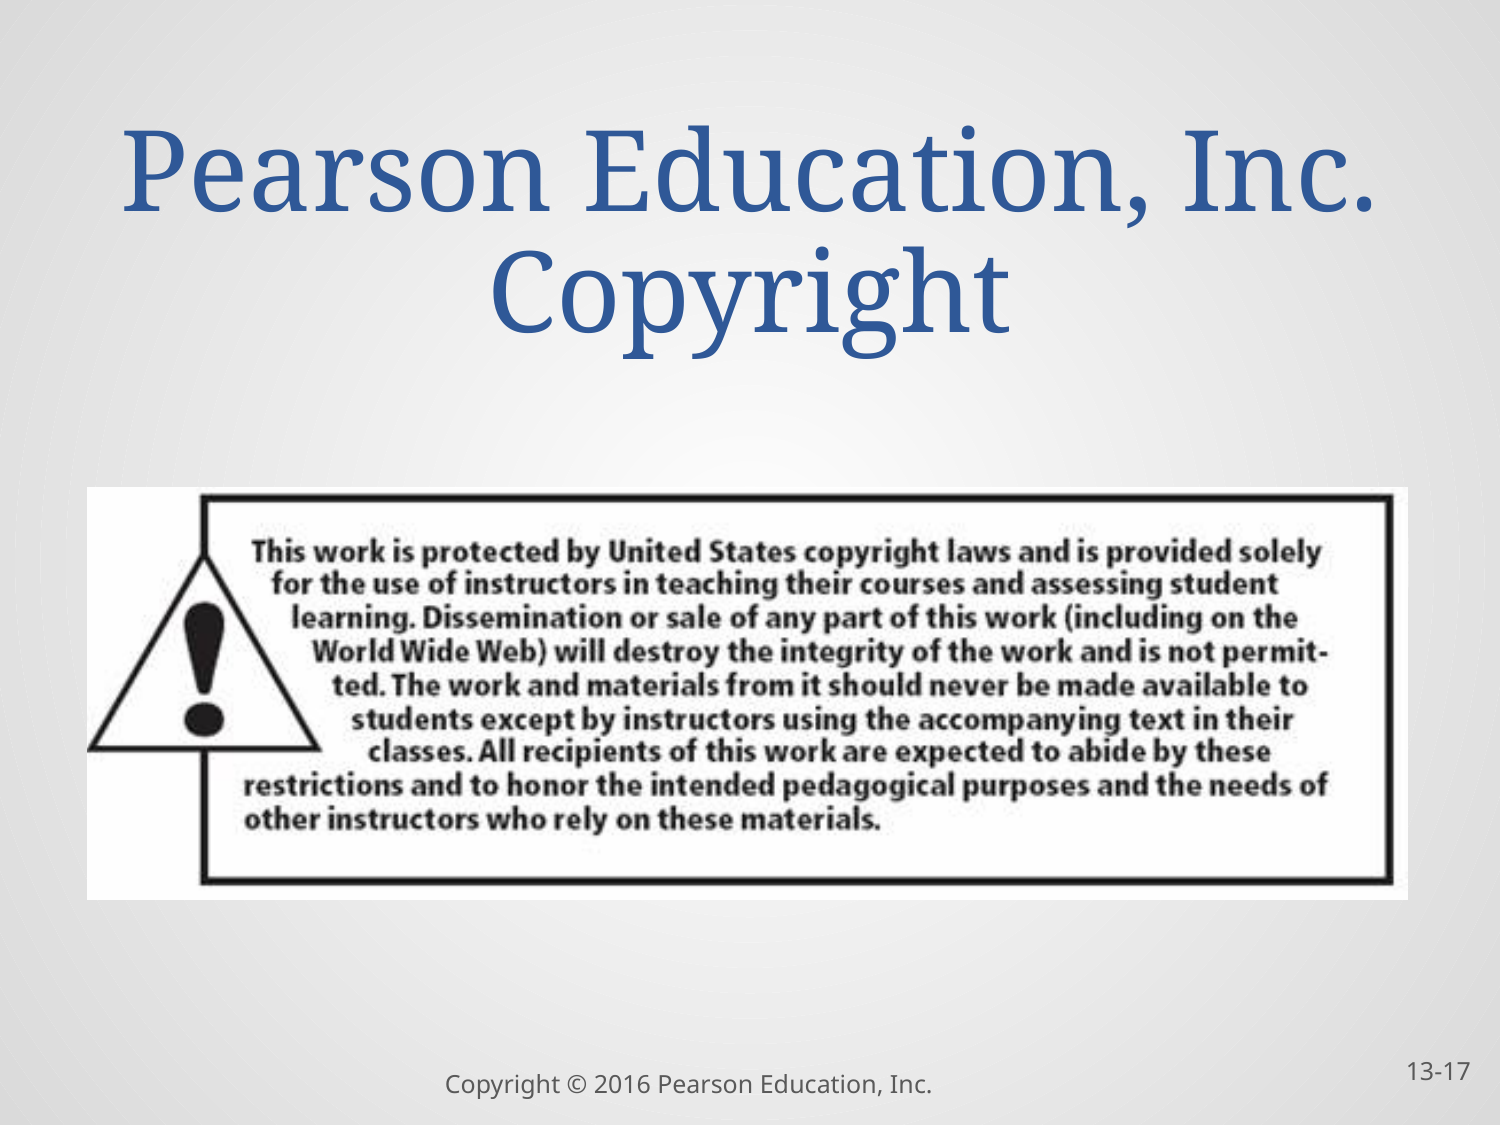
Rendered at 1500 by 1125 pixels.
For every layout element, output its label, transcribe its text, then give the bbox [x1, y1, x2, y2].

footer Copyright © 2016 Pearson Education, Inc. [437, 1042, 992, 1125]
title Pearson Education, Inc. Copyright [75, 99, 1425, 363]
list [87, 487, 1408, 901]
slide_number 13-17 [1401, 1042, 1494, 1103]
